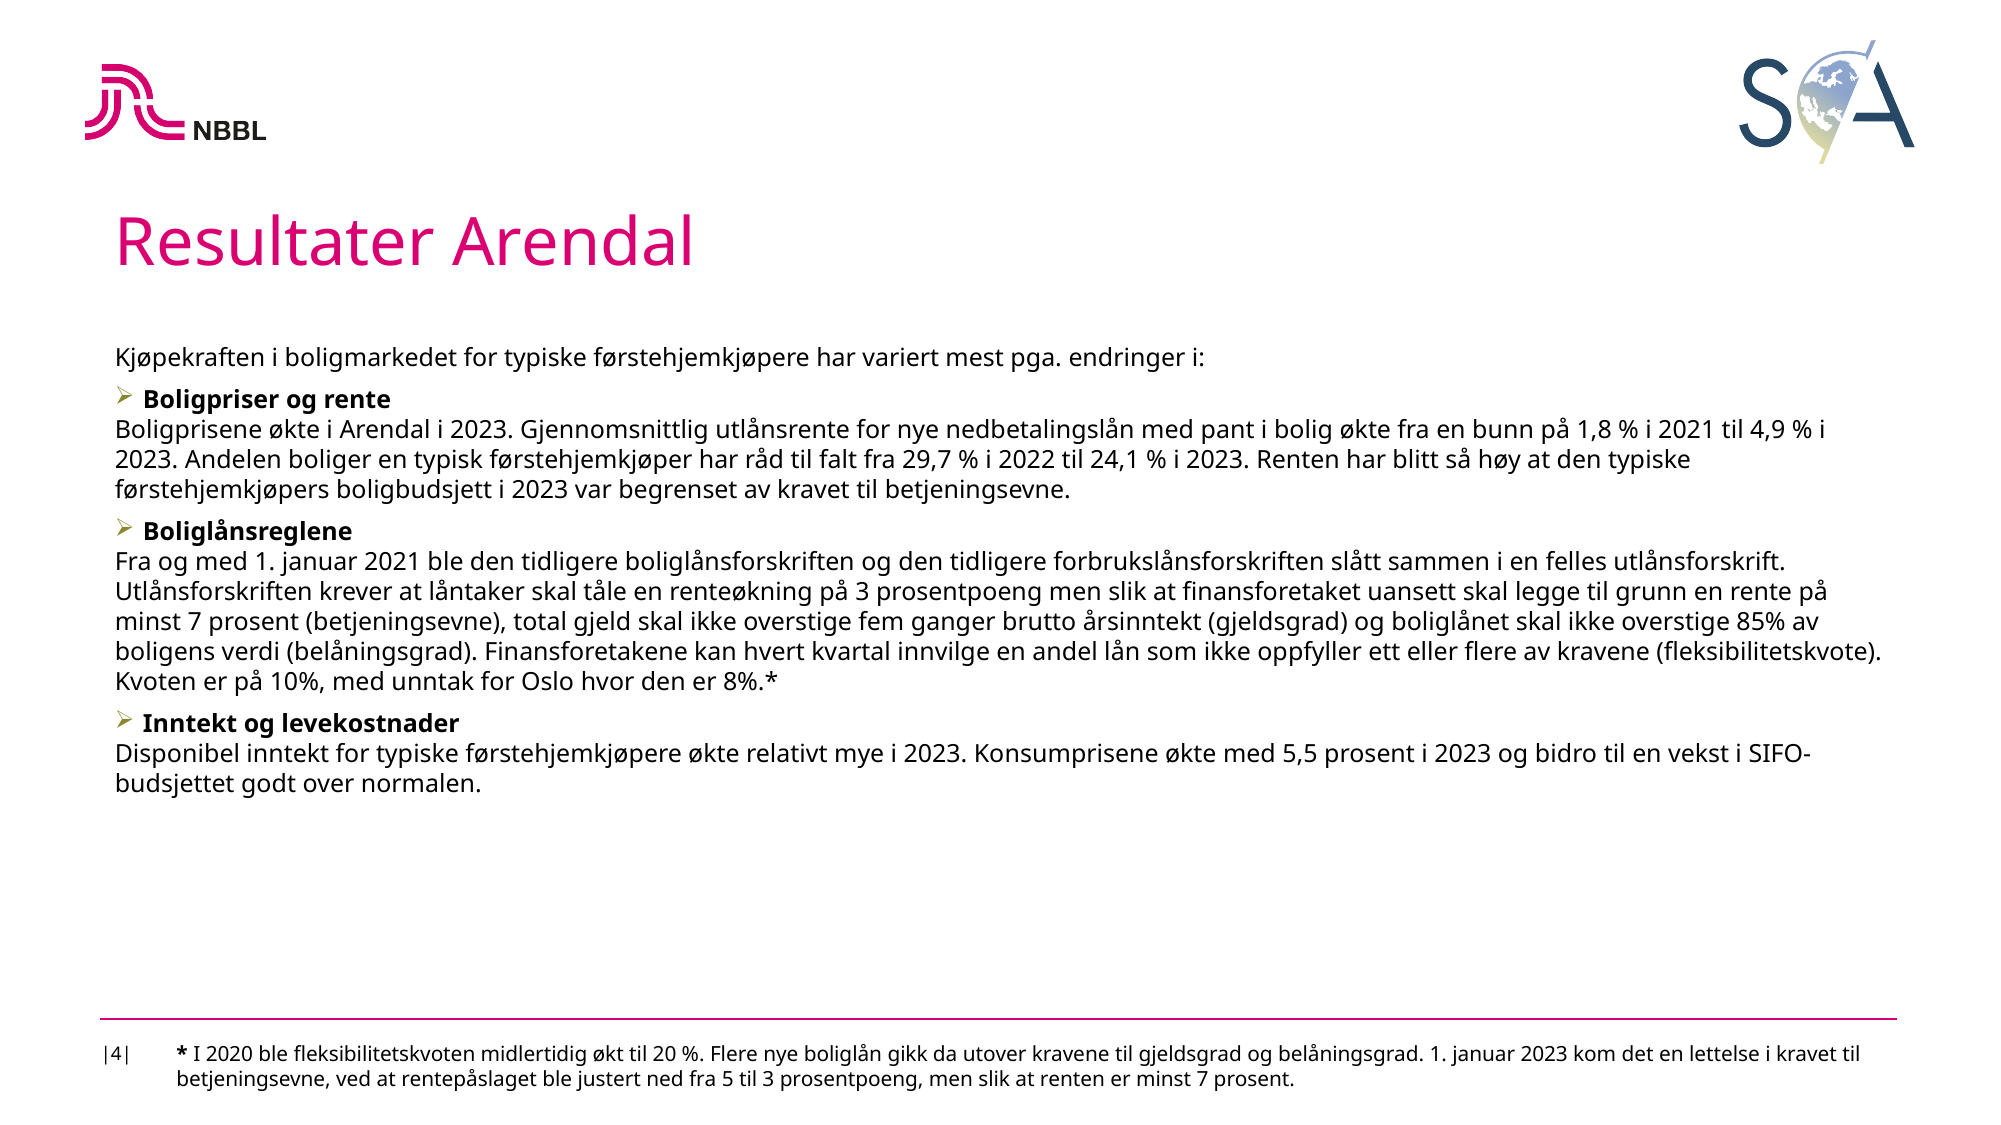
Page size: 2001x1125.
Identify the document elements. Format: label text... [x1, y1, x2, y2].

text_box Kjøpekraften i boligmarkedet for typiske førstehjemkjøpere har variert mest pga. endringer i: Boligpriser og rente Boligprisene økte i Arendal i 2023. Gjennomsnittlig utlånsrente for nye nedbetalingslån med pant i bolig økte fra en bunn på 1,8 % i 2021 til 4,9 % i 2023. Andelen boliger en typisk førstehjemkjøper har råd til falt fra 29,7 % i 2022 til 24,1 % i 2023. Renten har blitt så høy at den typiske førstehjemkjøpers boligbudsjett i 2023 var begrenset av kravet til betjeningsevne. Boliglånsreglene Fra og med 1. januar 2021 ble den tidligere boliglånsforskriften og den tidligere forbrukslånsforskriften slått sammen i en felles utlånsforskrift. Utlånsforskriften krever at låntaker skal tåle en renteøkning på 3 prosentpoeng men slik at finansforetaket uansett skal legge til grunn en rente på minst 7 prosent (betjeningsevne), total gjeld skal ikke overstige fem ganger brutto årsinntekt (gjeldsgrad) og boliglånet skal ikke overstige 85% av boligens verdi (belåningsgrad). Finansforetakene kan hvert kvartal innvilge en andel lån som ikke oppfyller ett eller flere av kravene (fleksibilitetskvote). Kvoten er på 10%, med unntak for Oslo hvor den er 8%.* Inntekt og levekostnader Disponibel inntekt for typiske førstehjemkjøpere økte relativt mye i 2023. Konsumprisene økte med 5,5 prosent i 2023 og bidro til en vekst i SIFO-budsjettet godt over normalen. [99, 333, 1903, 806]
picture [85, 64, 266, 140]
text_box Resultater Arendal [99, 197, 1900, 290]
picture [1739, 40, 1915, 164]
slide_number |4| [85, 1013, 162, 1074]
text_box * I 2020 ble fleksibilitetskvoten midlertidig økt til 20 %. Flere nye boliglån gikk da utover kravene til gjeldsgrad og belåningsgrad. 1. januar 2023 kom det en lettelse i kravet til betjeningsevne, ved at rentepåslaget ble justert ned fra 5 til 3 prosentpoeng, men slik at renten er minst 7 prosent. [161, 1033, 1915, 1099]
